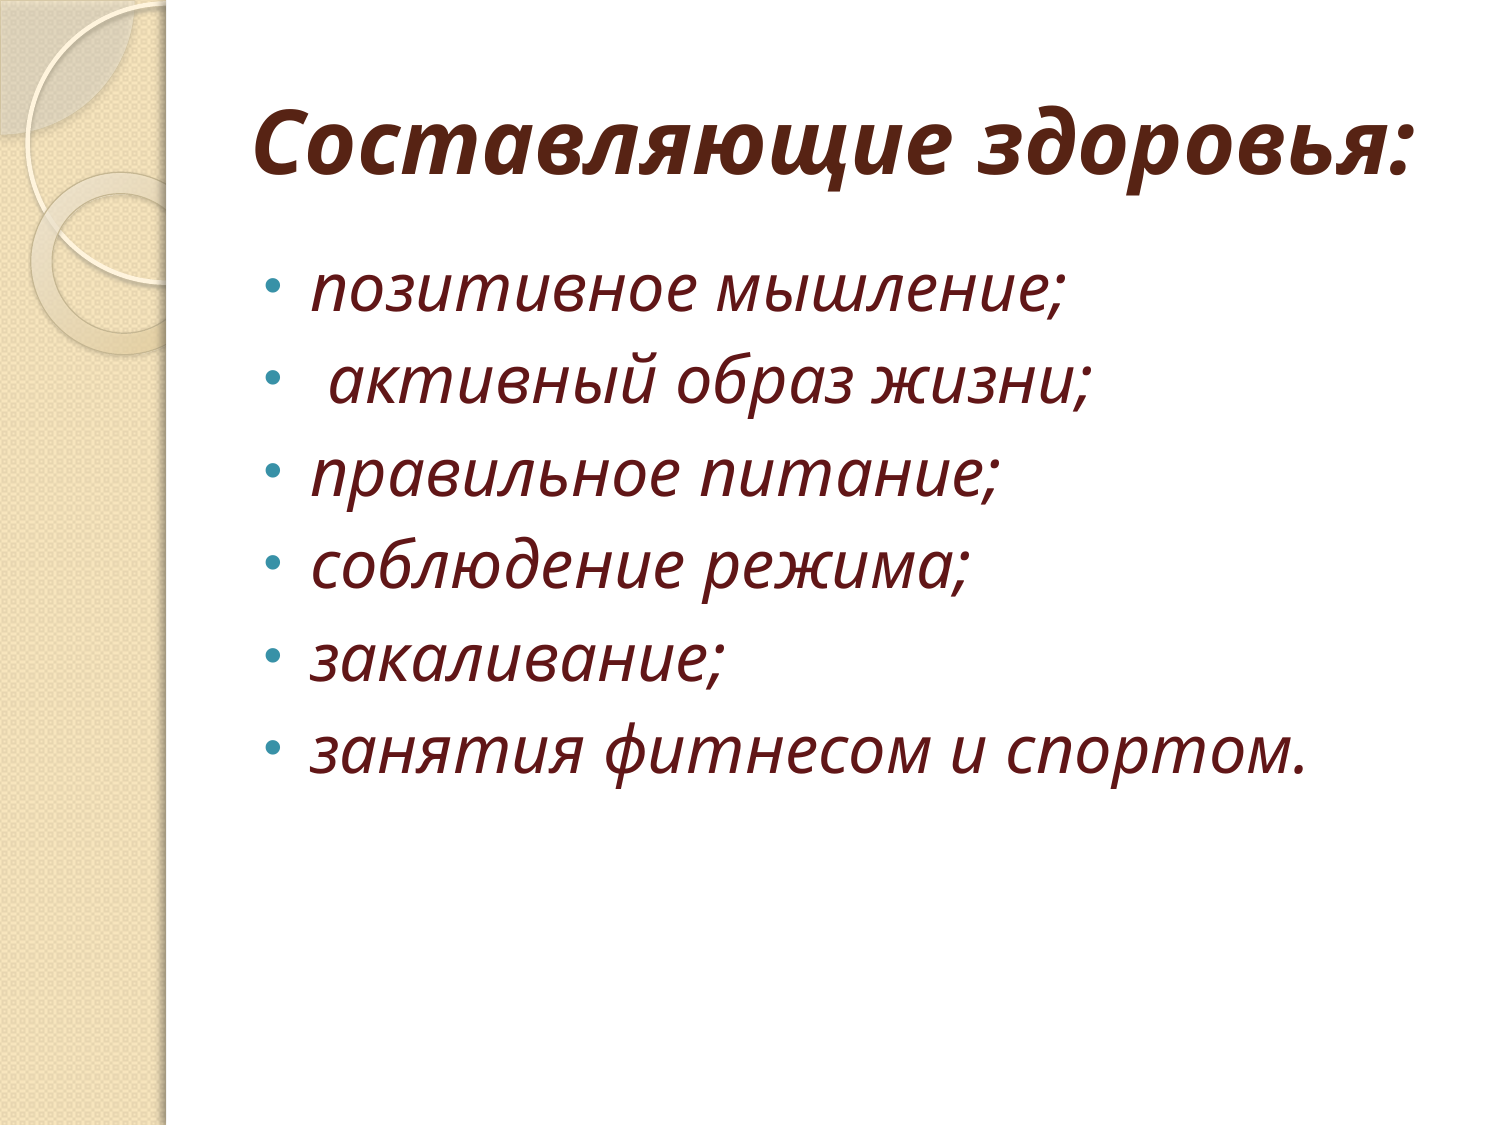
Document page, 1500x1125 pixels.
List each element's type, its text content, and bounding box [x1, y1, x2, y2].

title Составляющие здоровья: [235, 45, 1466, 233]
list позитивное мышление; активный образ жизни; правильное питание; соблюдение режима; закаливание; занятия фитнесом и спортом. [235, 237, 1466, 1025]
